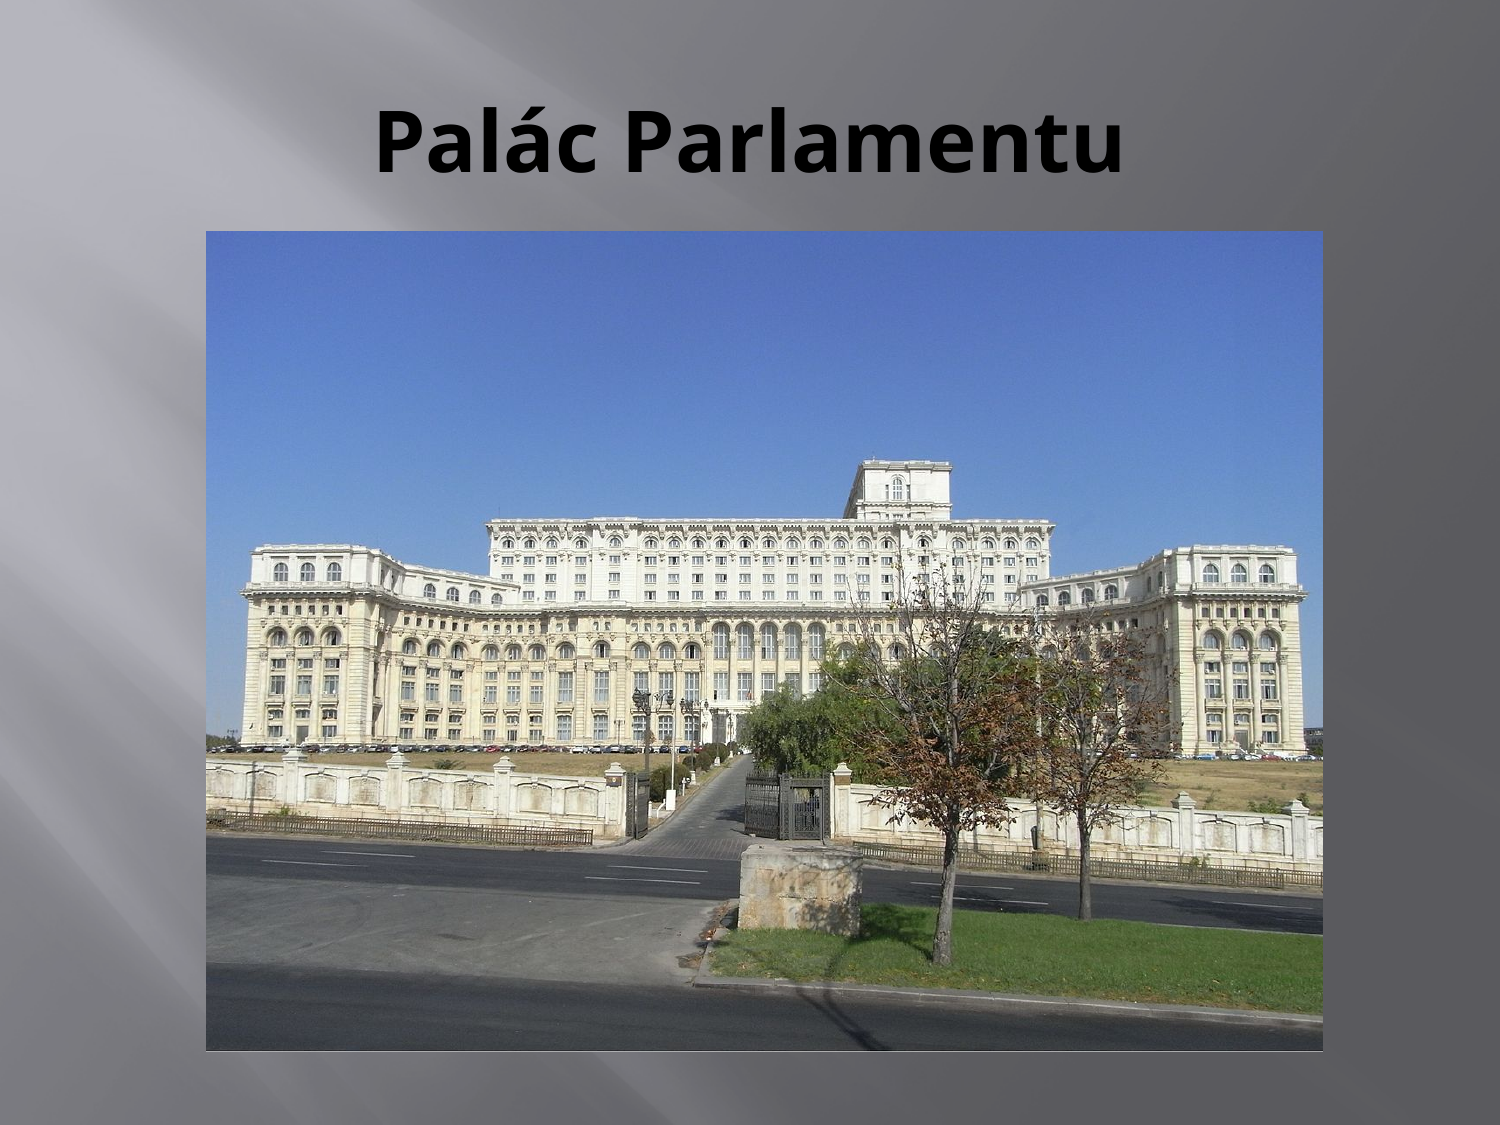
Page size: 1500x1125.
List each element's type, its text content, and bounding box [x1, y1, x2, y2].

title Palác Parlamentu [75, 45, 1425, 233]
picture [206, 231, 1324, 1052]
